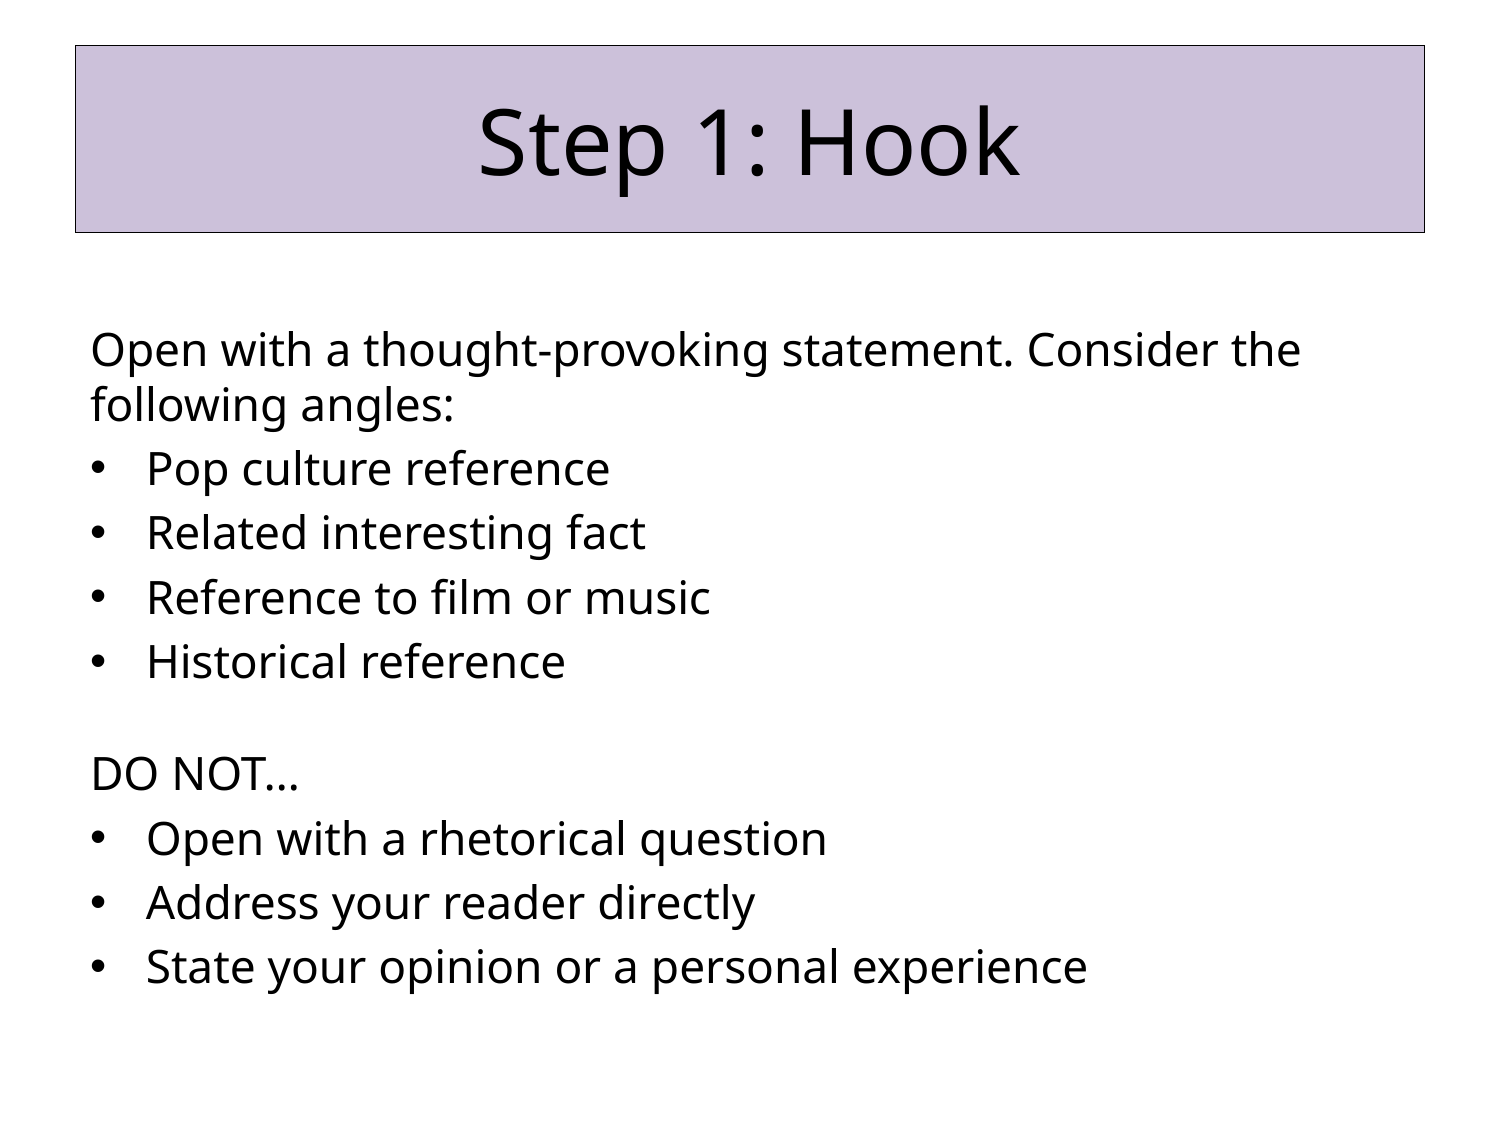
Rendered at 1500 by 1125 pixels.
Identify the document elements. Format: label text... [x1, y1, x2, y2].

list Open with a thought-provoking statement. Consider the following angles: Pop culture reference Related interesting fact Reference to film or music Historical reference DO NOT… Open with a rhetorical question Address your reader directly State your opinion or a personal experience [75, 312, 1425, 1005]
title Step 1: Hook [75, 45, 1425, 233]
